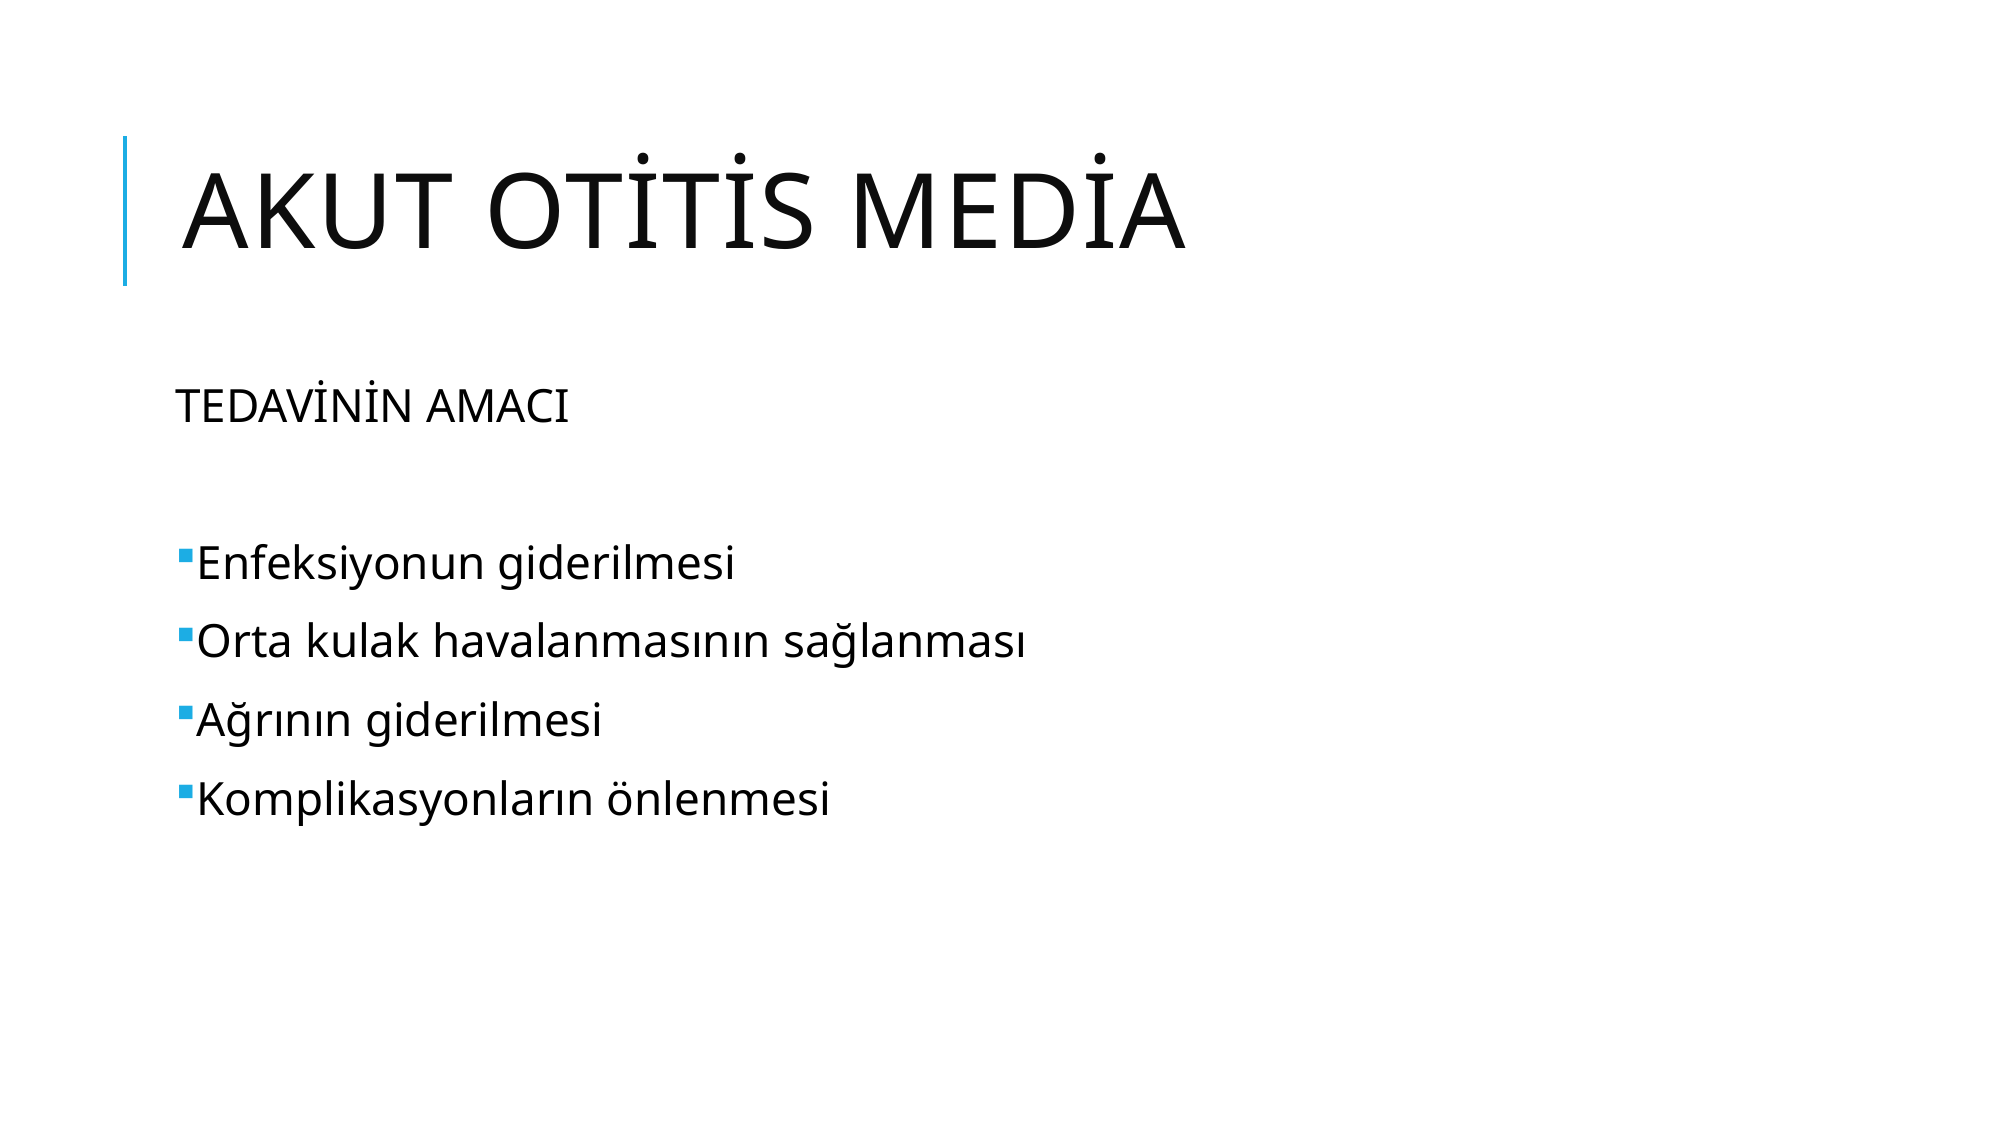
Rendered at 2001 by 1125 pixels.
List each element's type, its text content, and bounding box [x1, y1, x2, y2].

title AKUT OTİTİS MEDİA [168, 96, 1763, 342]
list TEDAVİNİN AMACI Enfeksiyonun giderilmesi Orta kulak havalanmasının sağlanması Ağrının giderilmesi Komplikasyonların önlenmesi [168, 375, 1763, 1035]
